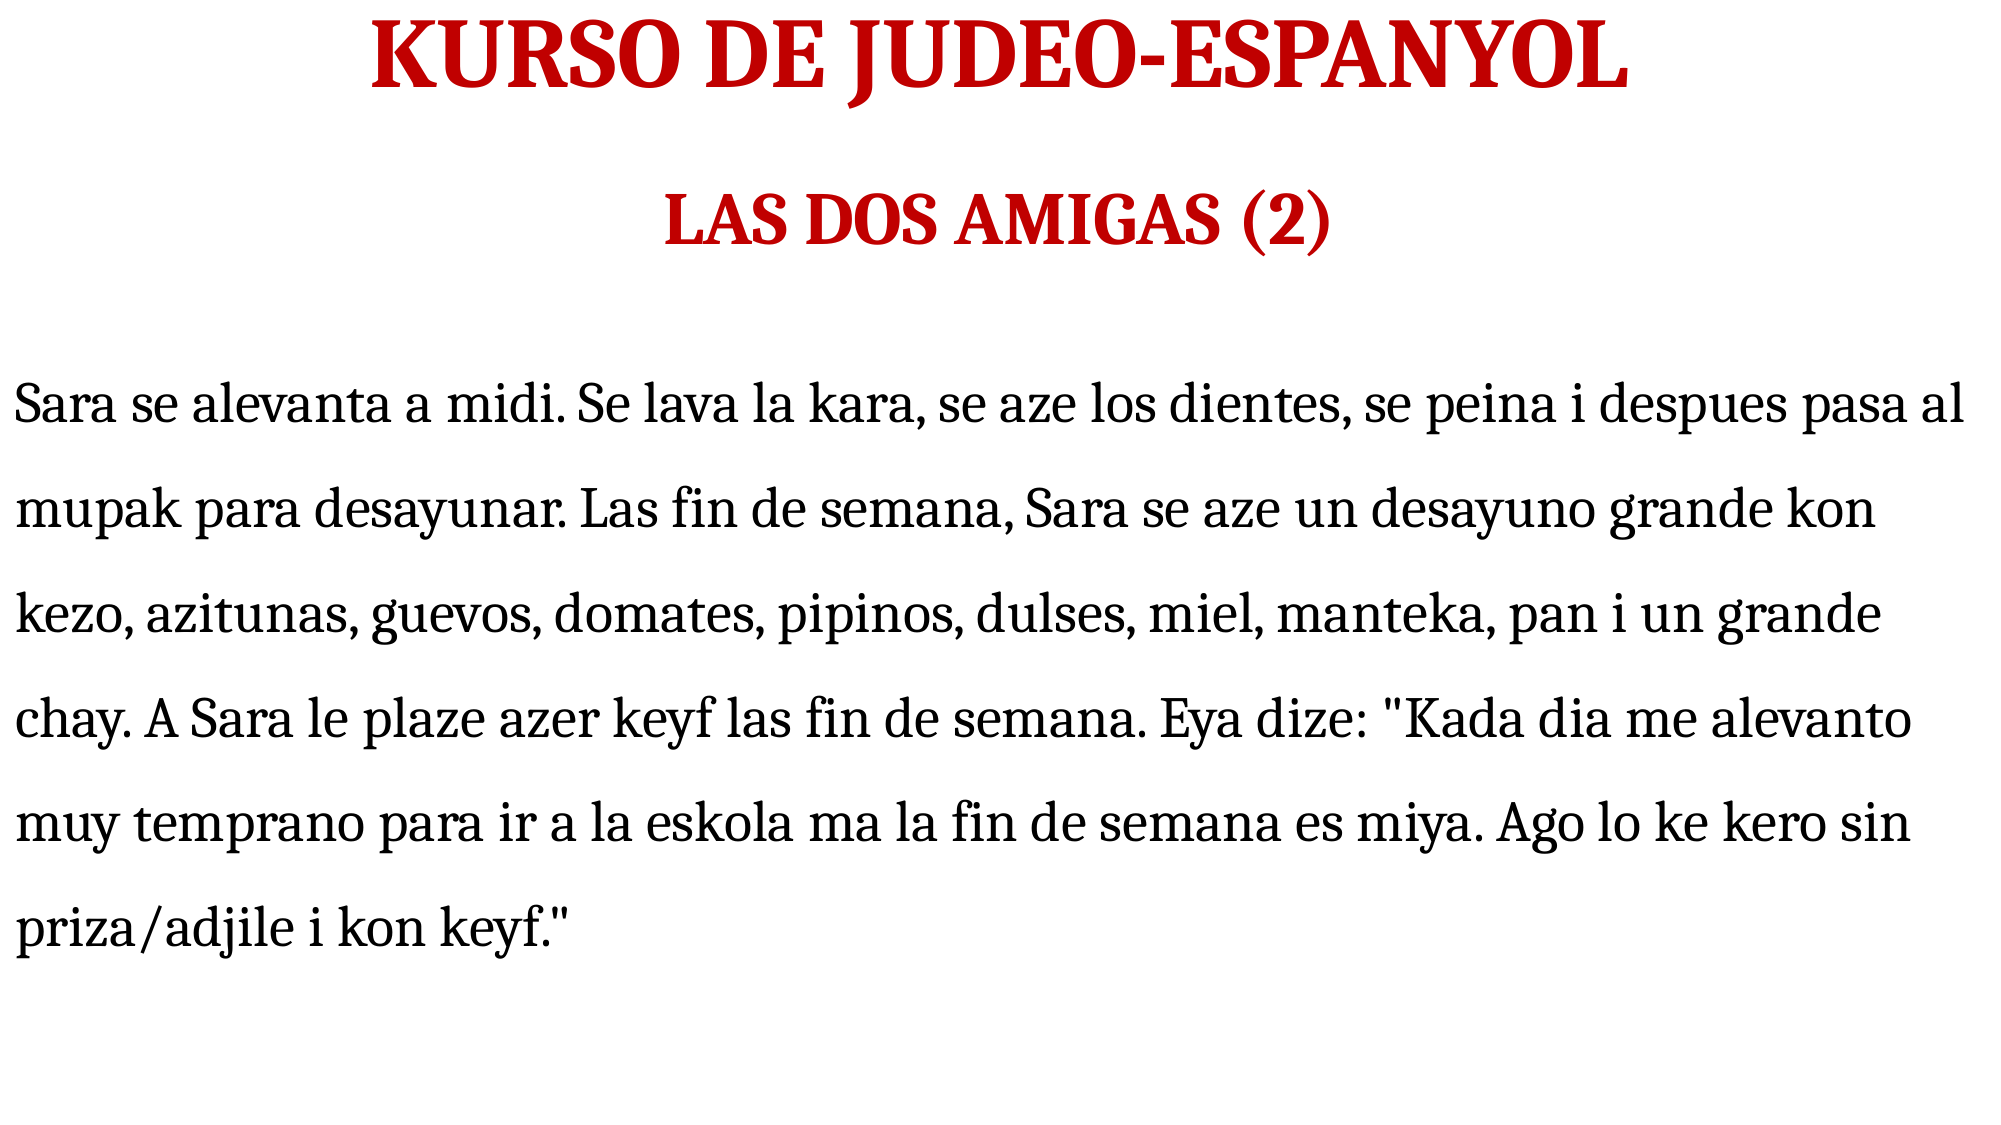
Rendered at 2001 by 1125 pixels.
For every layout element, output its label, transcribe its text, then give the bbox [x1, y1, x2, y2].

list LAS DOS AMIGAS (2) Sara se alevanta a midi. Se lava la kara, se aze los dientes, se peina i despues pasa al mupak para desayunar. Las fin de semana, Sara se aze un desayuno grande kon kezo, azitunas, guevos, domates, pipinos, dulses, miel, manteka, pan i un grande chay. A Sara le plaze azer keyf las fin de semana. Eya dize: "Kada dia me alevanto muy temprano para ir a la eskola ma la fin de semana es miya. Ago lo ke kero sin priza/adjile i kon keyf." [0, 162, 2000, 1125]
title KURSO DE JUDEO-ESPANYOL [0, 0, 2000, 162]
